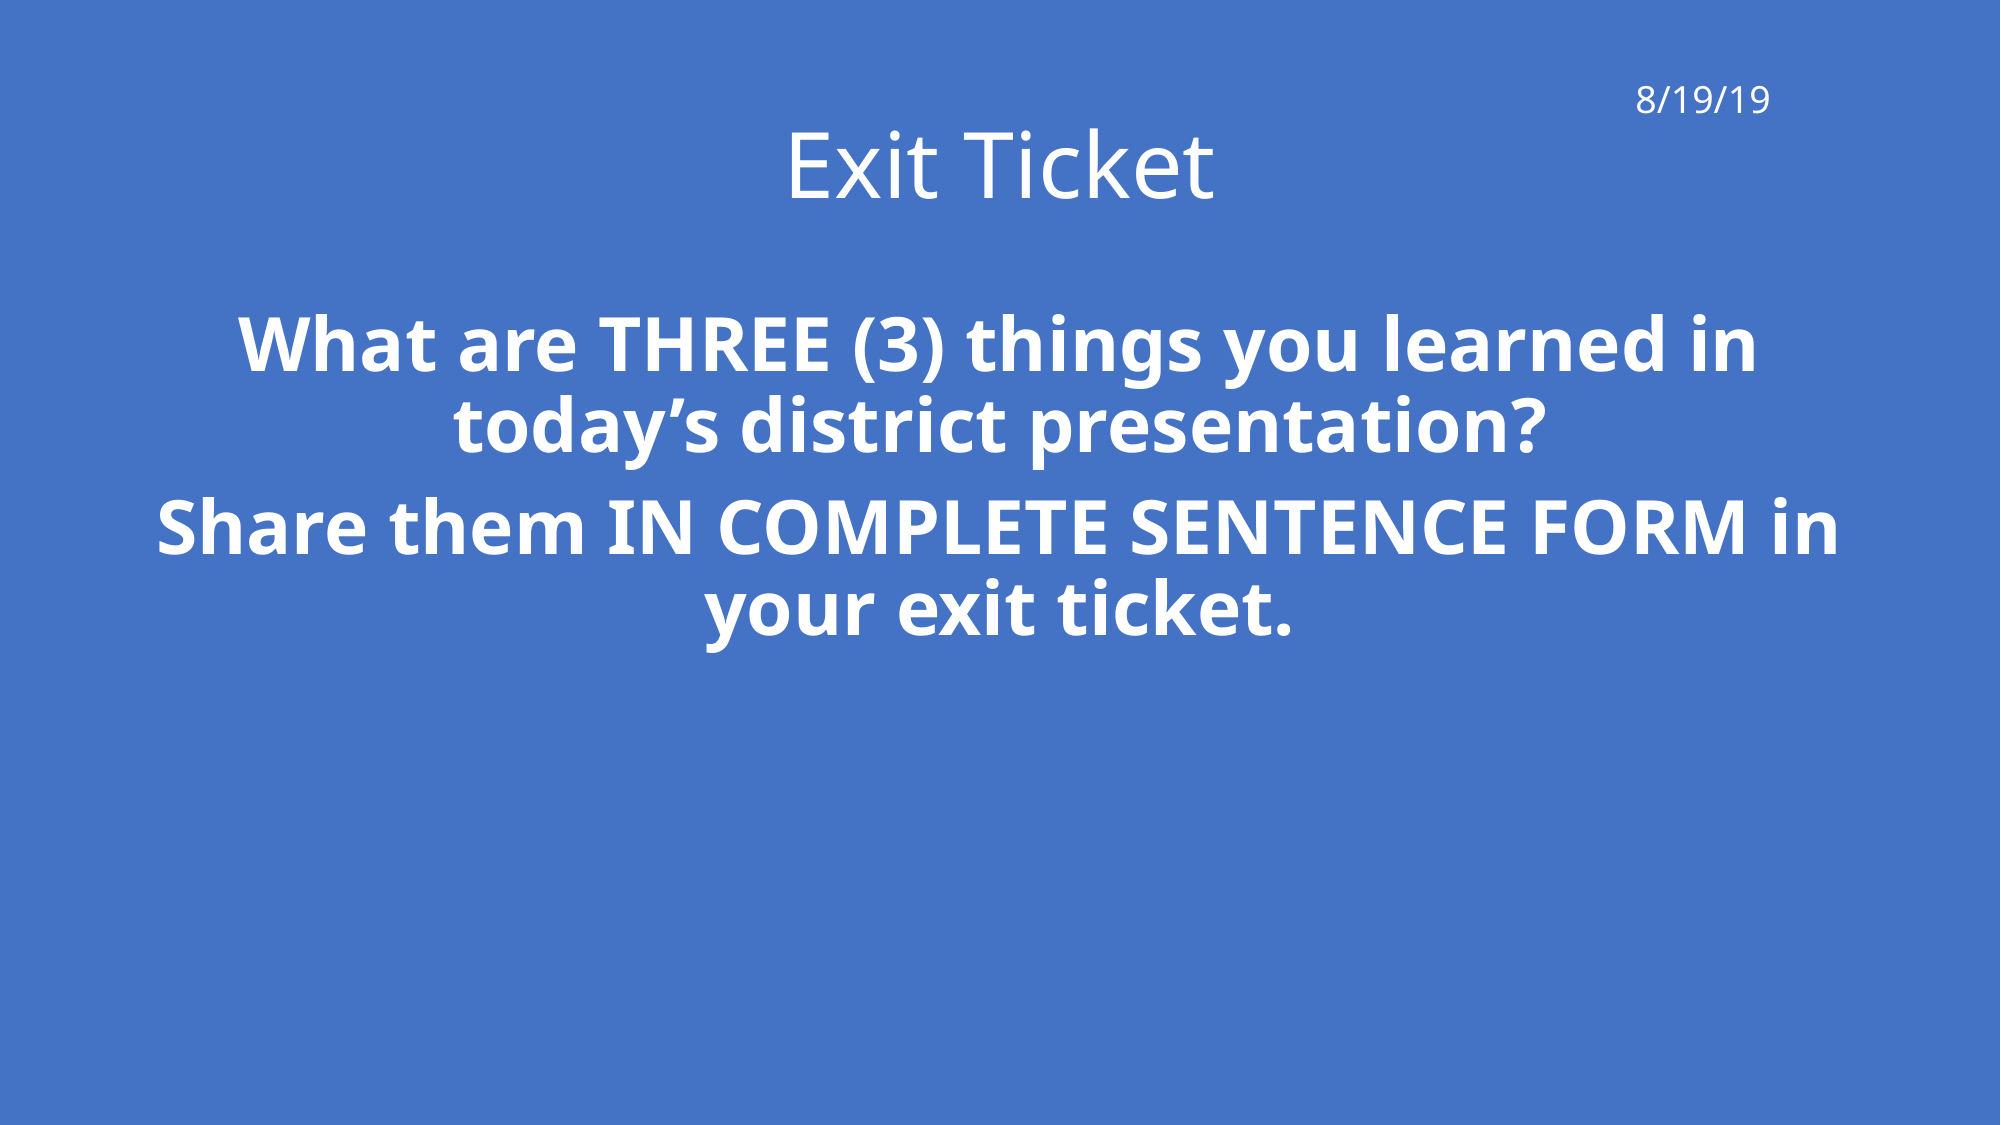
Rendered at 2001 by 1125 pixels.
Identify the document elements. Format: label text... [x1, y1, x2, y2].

title Exit Ticket [137, 59, 1863, 278]
text_box 8/19/19 [1620, 68, 1786, 129]
list What are THREE (3) things you learned in today’s district presentation? Share them IN COMPLETE SENTENCE FORM in your exit ticket. [137, 299, 1863, 1014]
